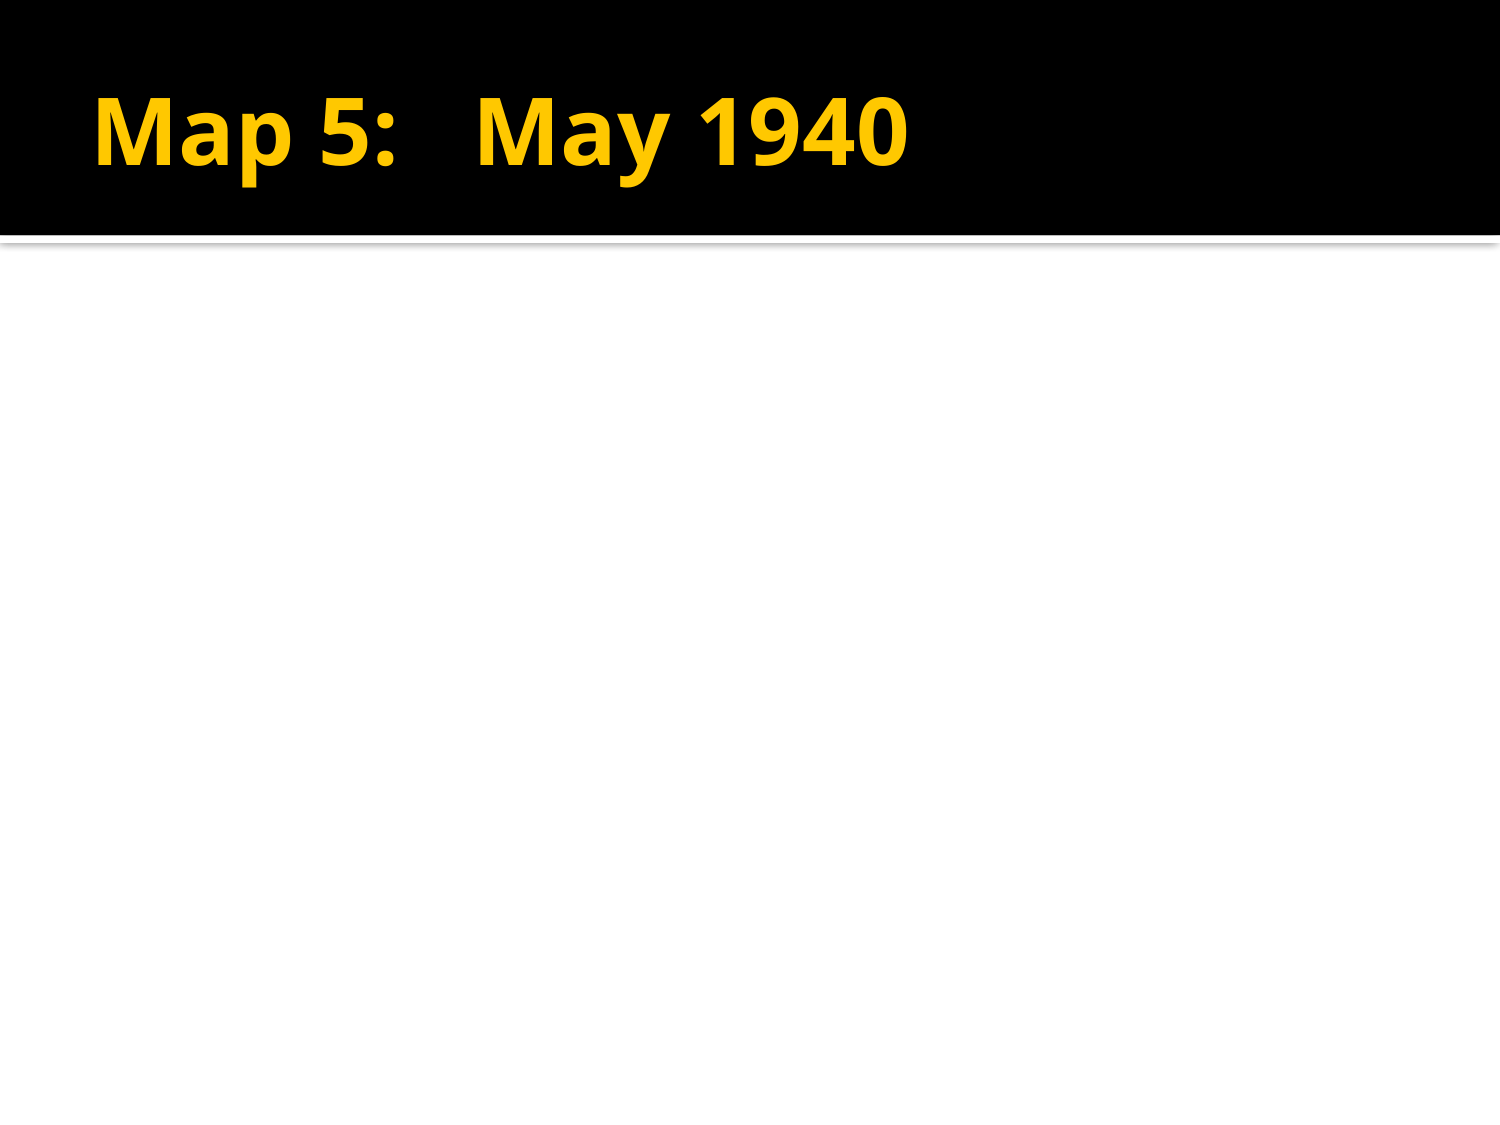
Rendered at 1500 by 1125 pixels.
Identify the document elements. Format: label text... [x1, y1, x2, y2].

title Map 5: May 1940 [74, 25, 1426, 232]
